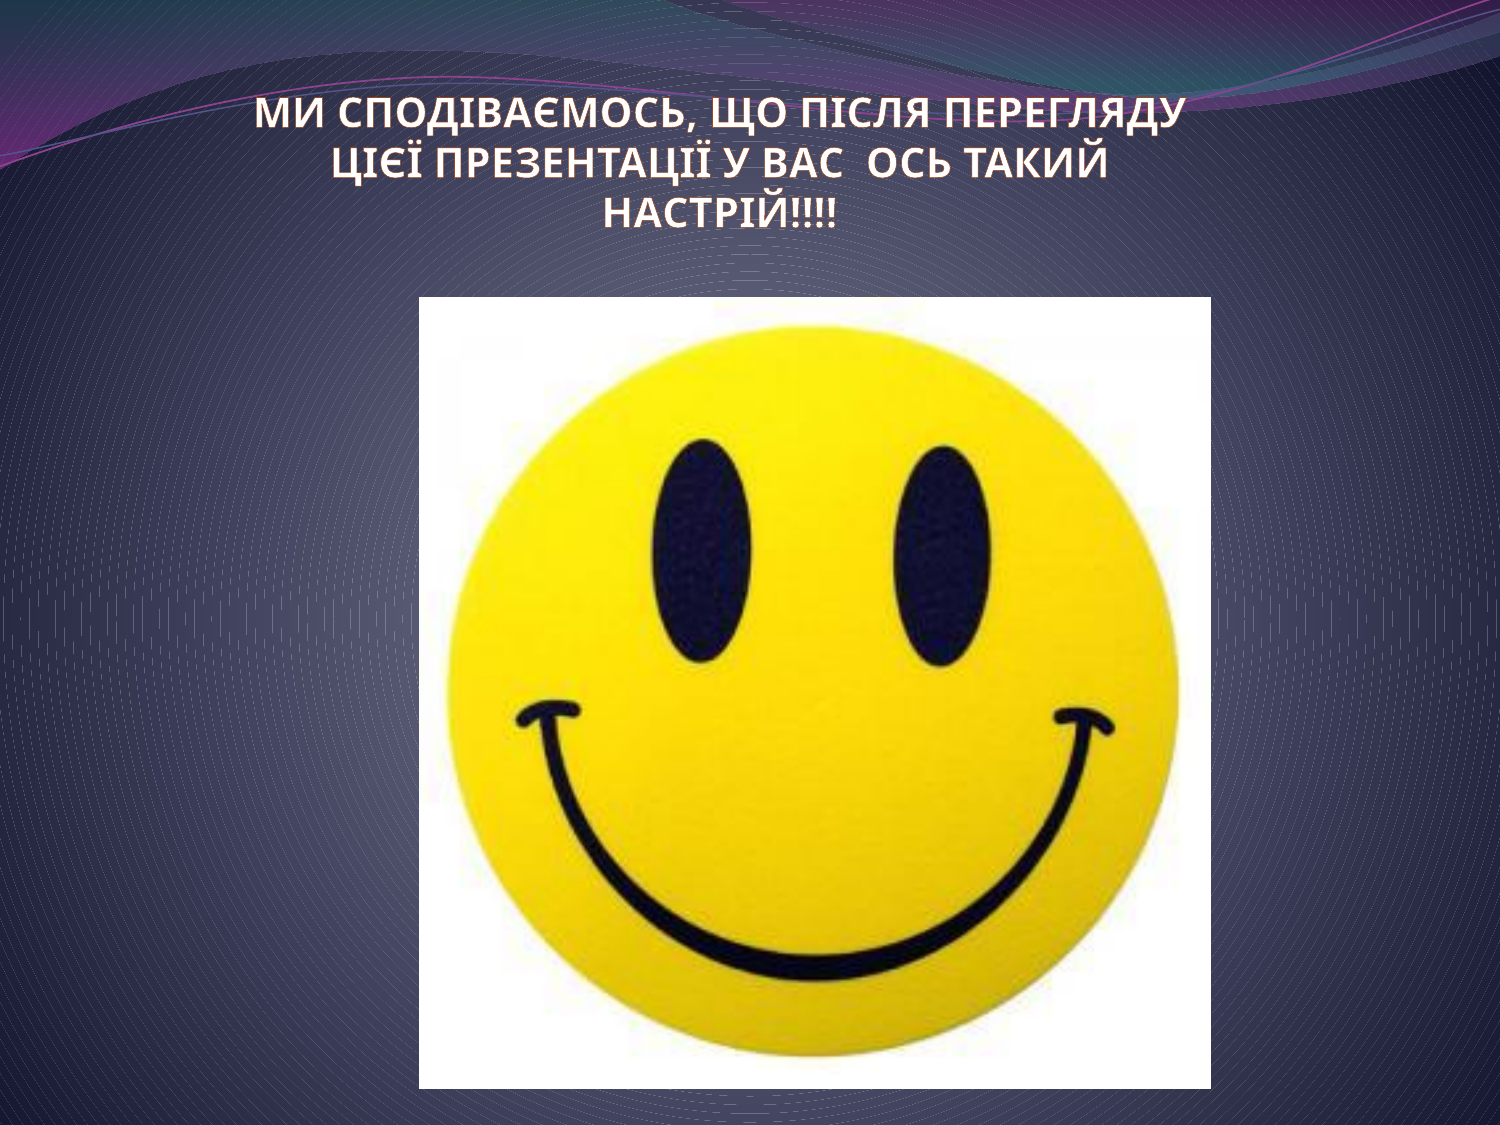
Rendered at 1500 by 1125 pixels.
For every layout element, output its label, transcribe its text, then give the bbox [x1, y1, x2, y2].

text_box Ми сподіваємось, що після перегляду цієї презентації у Вас ось такий настрій!!!! [204, 78, 1235, 244]
picture [418, 297, 1211, 1090]
